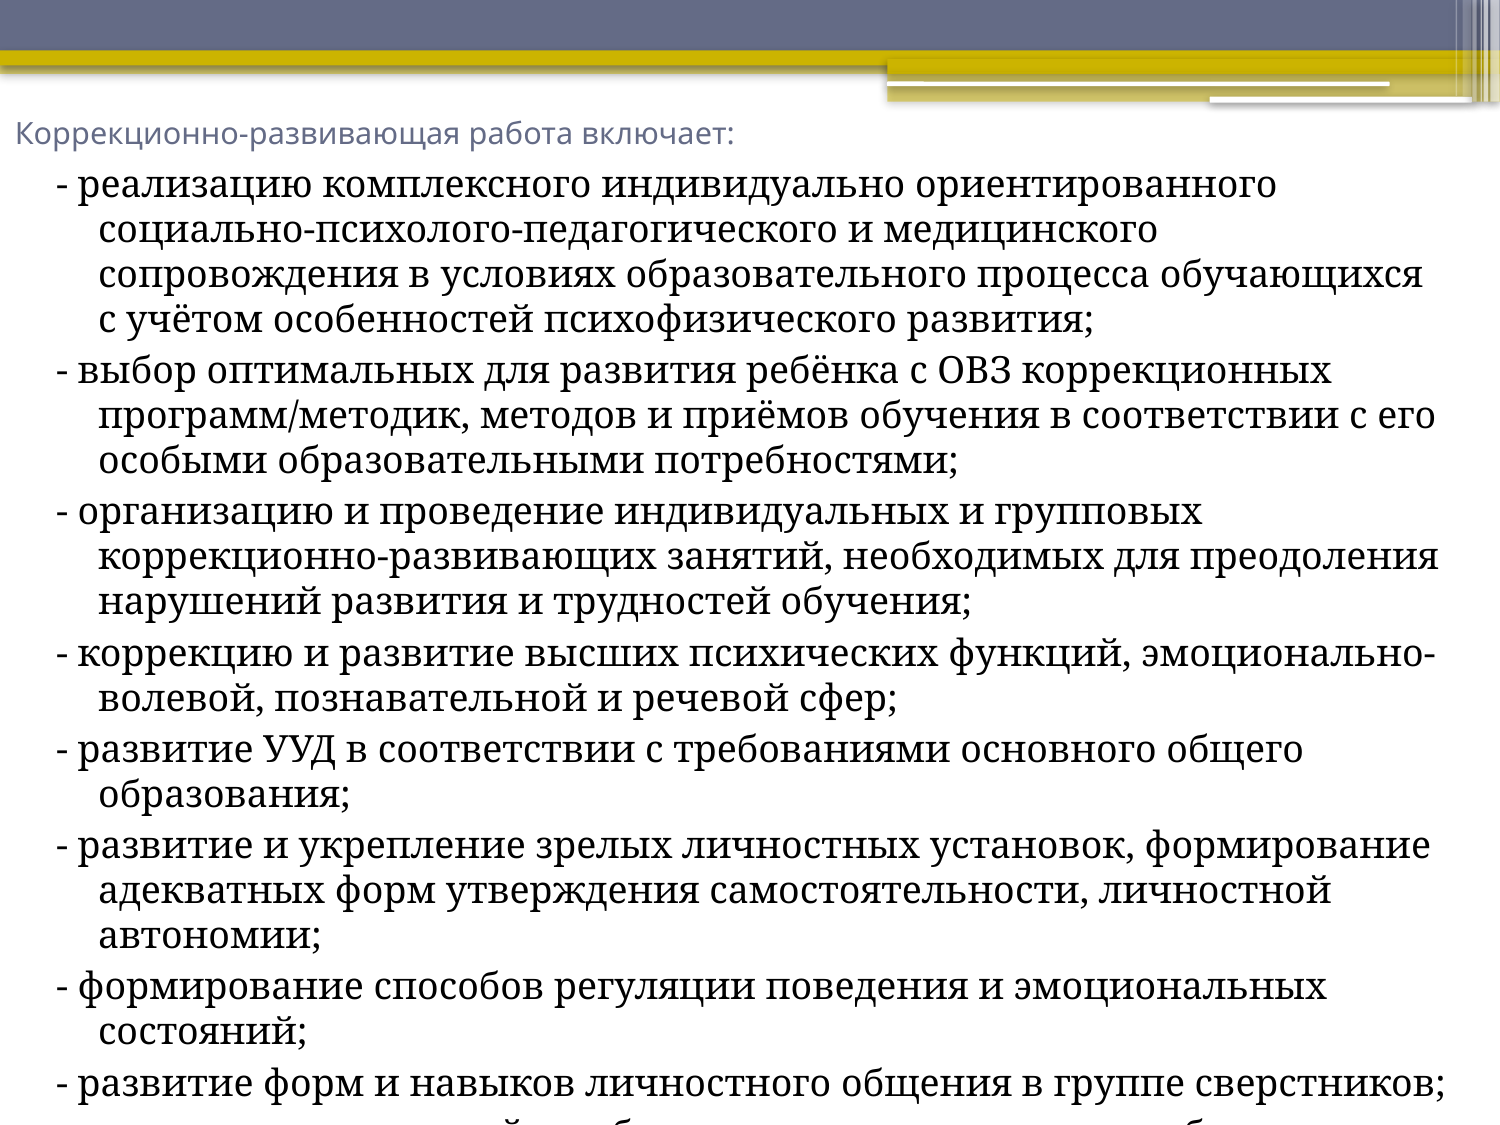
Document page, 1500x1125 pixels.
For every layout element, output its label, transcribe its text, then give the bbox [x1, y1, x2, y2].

title Коррекционно-развивающая работа включает: [0, 105, 1500, 200]
list - реализацию комплексного индивидуально ориентированного социально-психолого-педагогического и медицинского сопровождения в условиях образовательного процесса обучающихся с учётом особенностей психофизического развития; - выбор оптимальных для развития ребёнка с ОВЗ коррекционных программ/методик, методов и приёмов обучения в соответствии с его особыми образовательными потребностями; - организацию и проведение индивидуальных и групповых коррекционно-развивающих занятий, необходимых для преодоления нарушений развития и трудностей обучения; - коррекцию и развитие высших психических функций, эмоционально-волевой, познавательной и речевой сфер; - развитие УУД в соответствии с требованиями основного общего образования; - развитие и укрепление зрелых личностных установок, формирование адекватных форм утверждения самостоятельности, личностной автономии; - формирование способов регуляции поведения и эмоциональных состояний; - развитие форм и навыков личностного общения в группе сверстников; - развитие компетенций, необходимых для продолжения образования и профессионального самоопределения [23, 152, 1465, 1079]
